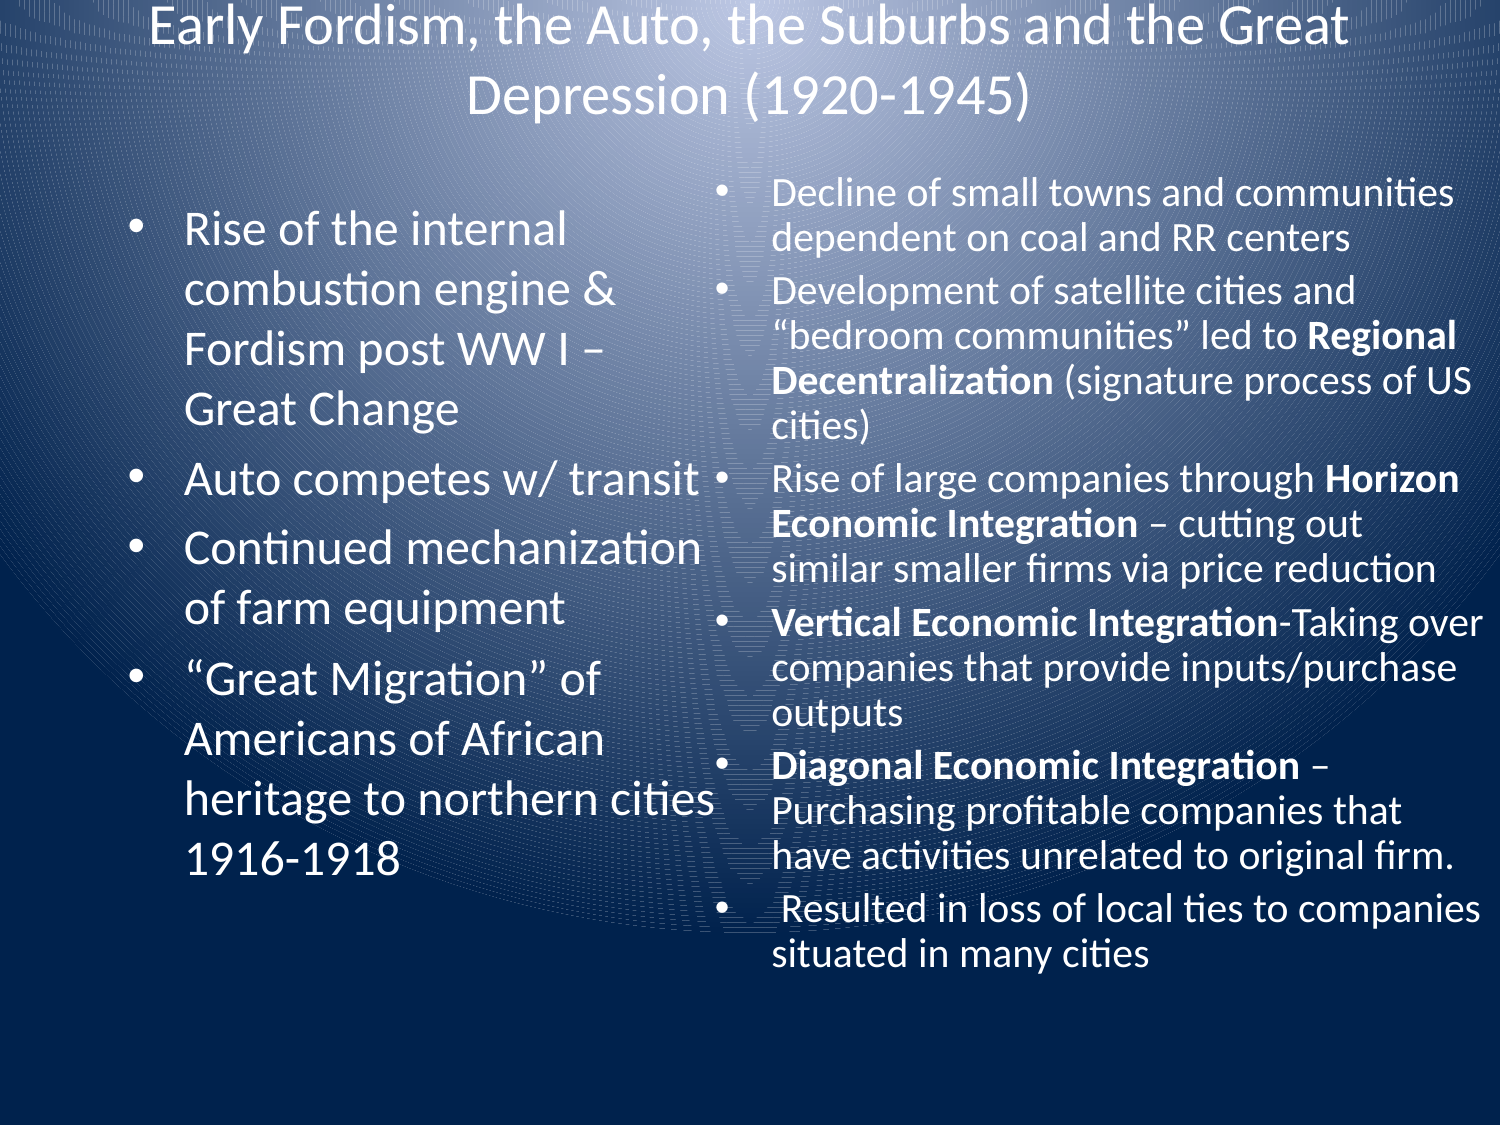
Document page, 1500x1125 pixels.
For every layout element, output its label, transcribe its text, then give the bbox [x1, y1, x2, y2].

title Early Fordism, the Auto, the Suburbs and the Great Depression (1920-1945) [112, 0, 1388, 163]
list Decline of small towns and communities dependent on coal and RR centers Development of satellite cities and “bedroom communities” led to Regional Decentralization (signature process of US cities) Rise of large companies through Horizon Economic Integration – cutting out similar smaller firms via price reduction Vertical Economic Integration-Taking over companies that provide inputs/purchase outputs Diagonal Economic Integration – Purchasing profitable companies that have activities unrelated to original firm. Resulted in loss of local ties to companies situated in many cities [699, 162, 1500, 1063]
list Rise of the internal combustion engine & Fordism post WW I – Great Change Auto competes w/ transit Continued mechanization of farm equipment “Great Migration” of Americans of African heritage to northern cities 1916-1918 [112, 187, 699, 1000]
